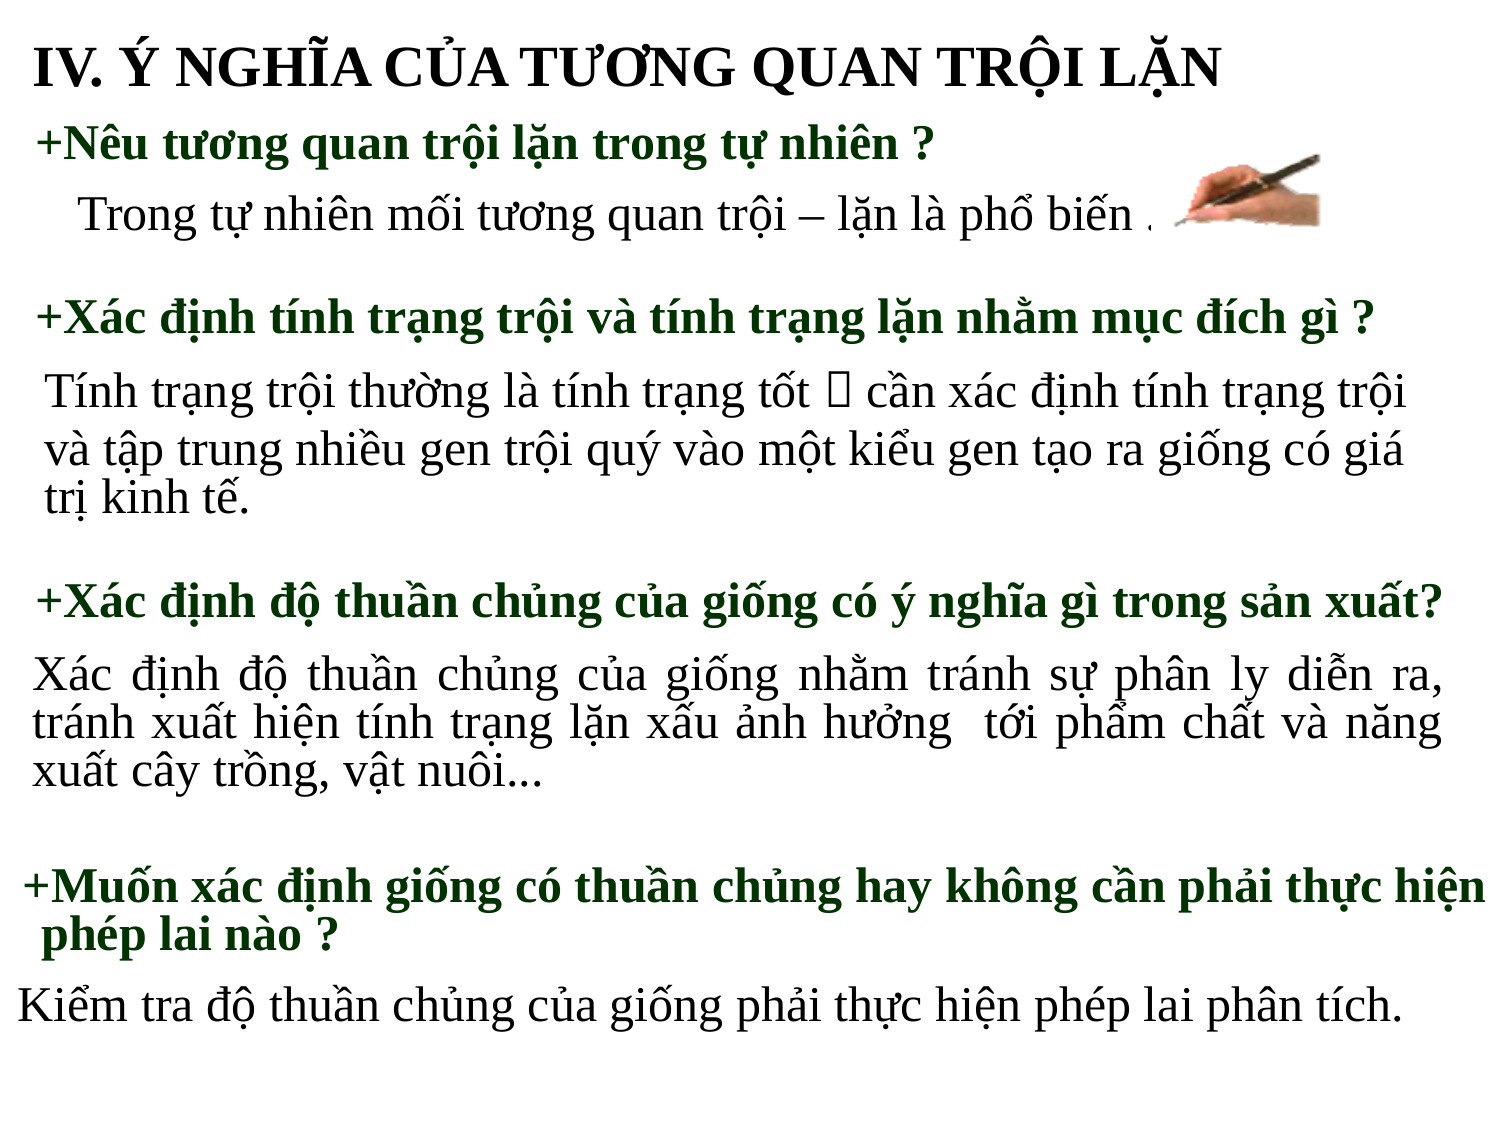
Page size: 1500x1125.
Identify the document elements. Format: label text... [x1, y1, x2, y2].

text_box IV. Ý NGHĨA CỦA TƯƠNG QUAN TRỘI LẶN [17, 19, 1353, 107]
picture [1151, 125, 1329, 232]
text_box Kiểm tra độ thuần chủng của giống phải thực hiện phép lai phân tích. [2, 964, 1500, 1099]
text_box Xác định độ thuần chủng của giống nhằm tránh sự phân ly diễn ra, tránh xuất hiện tính trạng lặn xấu ảnh hưởng tới phẩm chất và năng xuất cây trồng, vật nuôi... [17, 645, 1459, 804]
text_box Tính trạng trội thường là tính trạng tốt  cần xác định tính trạng trội và tập trung nhiều gen trội quý vào một kiểu gen tạo ra giống có giá trị kinh tế. [29, 361, 1447, 531]
text_box +Nêu tương quan trội lặn trong tự nhiên ? +Xác định tính trạng trội và tính trạng lặn nhằm mục đích gì ? +Xác định độ thuần chủng của giống có ý nghĩa gì trong sản xuất? +Muốn xác định giống có thuần chủng hay không cần phải thực hiện phép lai nào ? [0, 113, 1500, 1083]
text_box Trong tự nhiên mối tương quan trội – lặn là phổ biến . [0, 184, 1400, 248]
